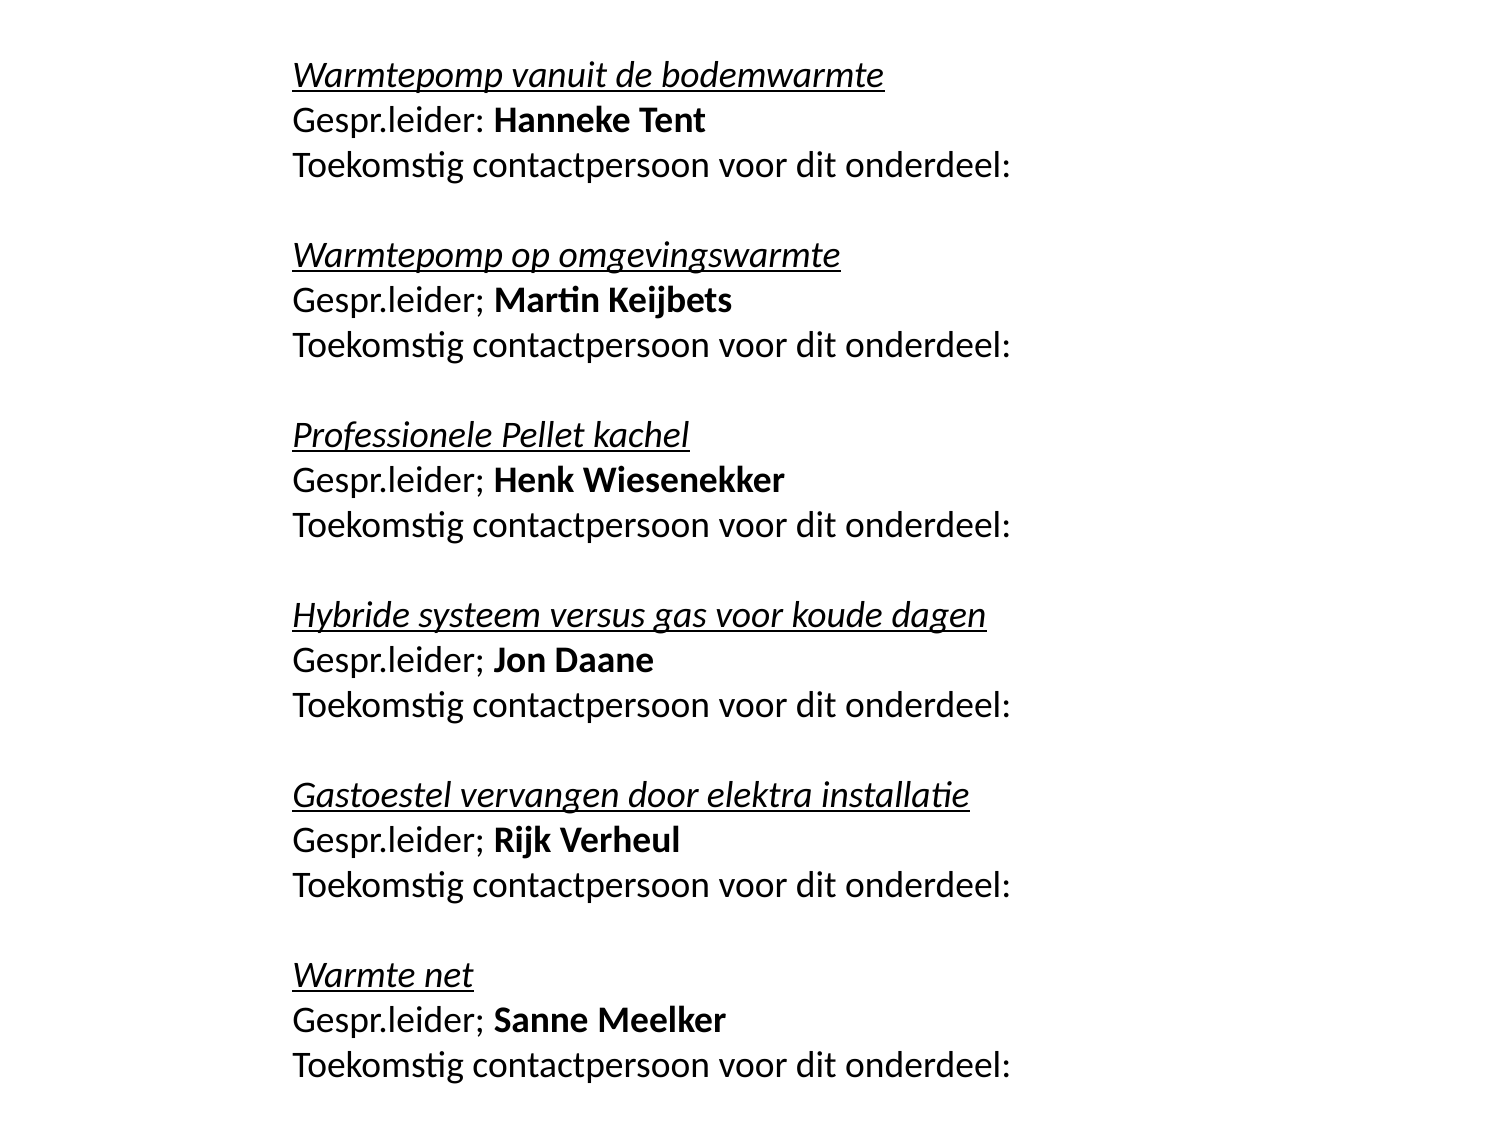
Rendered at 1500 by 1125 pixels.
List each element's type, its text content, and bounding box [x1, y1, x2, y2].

text_box Warmtepomp vanuit de bodemwarmte Gespr.leider: Hanneke Tent Toekomstig contactpersoon voor dit onderdeel: Warmtepomp op omgevingswarmte Gespr.leider; Martin Keijbets Toekomstig contactpersoon voor dit onderdeel: Professionele Pellet kachel Gespr.leider; Henk Wiesenekker Toekomstig contactpersoon voor dit onderdeel: Hybride systeem versus gas voor koude dagen Gespr.leider; Jon Daane Toekomstig contactpersoon voor dit onderdeel: Gastoestel vervangen door elektra installatie Gespr.leider; Rijk Verheul Toekomstig contactpersoon voor dit onderdeel: Warmte net Gespr.leider; Sanne Meelker Toekomstig contactpersoon voor dit onderdeel: [277, 42, 1211, 1125]
